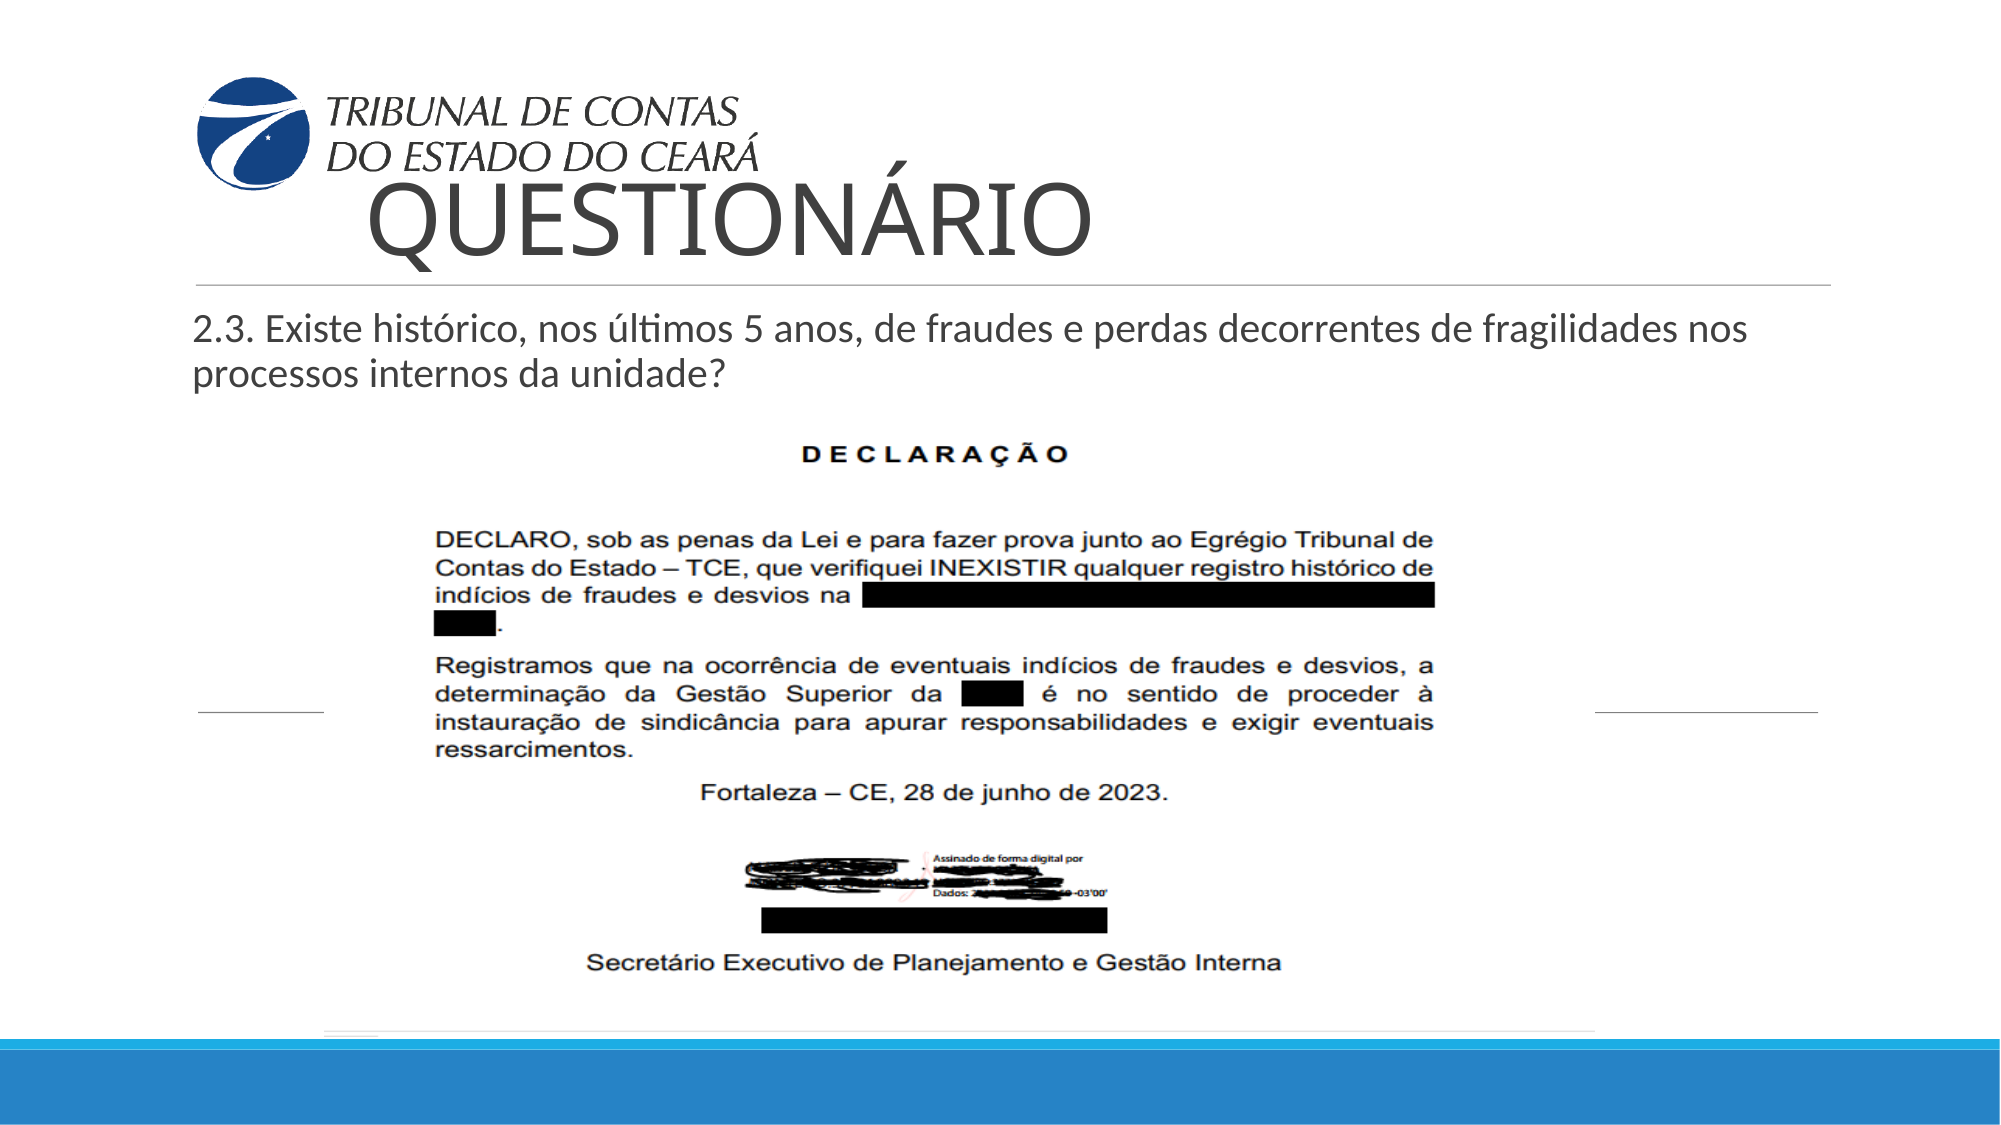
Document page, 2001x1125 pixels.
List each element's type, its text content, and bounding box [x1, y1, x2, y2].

list 2.3. Existe histórico, nos últimos 5 anos, de fraudes e perdas decorrentes de fragilidades nos processos internos da unidade? [177, 299, 1831, 1037]
picture [324, 413, 1595, 1037]
title QUESTIONÁRIO [350, 45, 2000, 284]
picture [180, 45, 350, 220]
